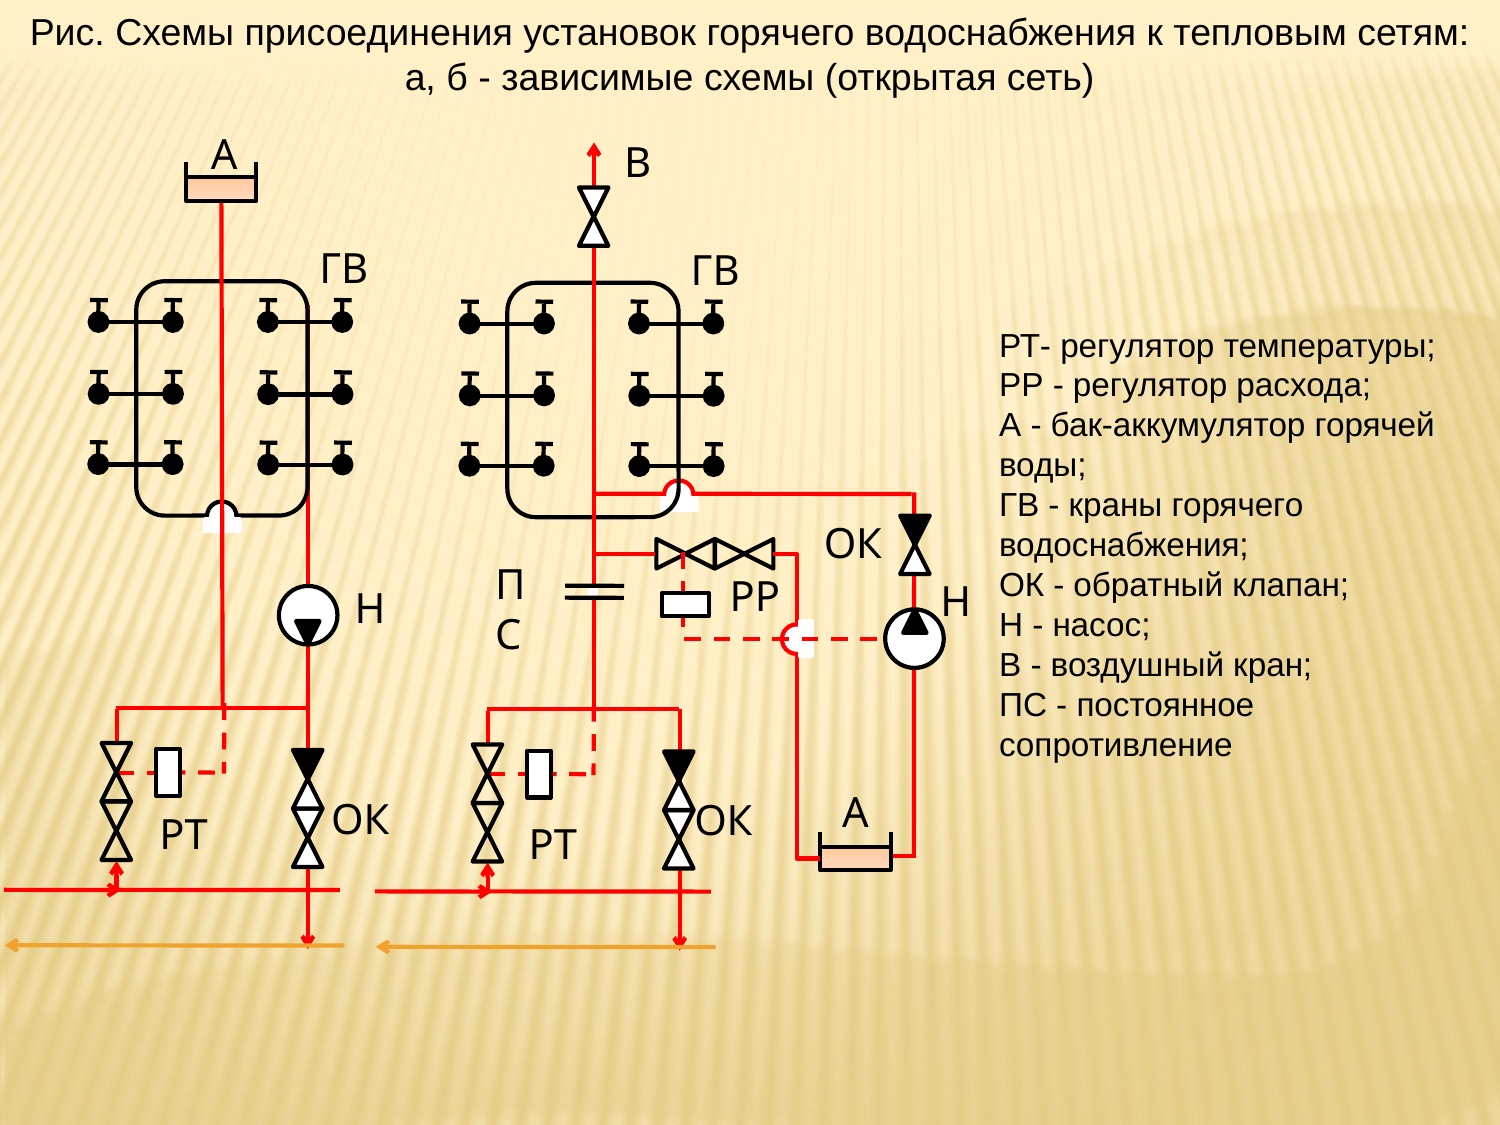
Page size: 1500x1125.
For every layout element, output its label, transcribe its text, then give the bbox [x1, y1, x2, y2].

text_box [291, 776, 325, 810]
text_box РТ [144, 800, 227, 866]
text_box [630, 443, 724, 476]
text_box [826, 831, 891, 871]
text_box Рис. Схемы присоединения установок горячего водоснабжения к тепловым сетям: а, б - зависимые схемы (открытая сеть) [0, 0, 1500, 106]
text_box [276, 583, 340, 626]
text_box А [830, 778, 910, 843]
text_box ОК [702, 786, 763, 829]
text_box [460, 301, 554, 333]
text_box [630, 373, 724, 405]
text_box ПС [480, 643, 563, 666]
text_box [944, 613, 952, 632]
text_box РТ [513, 810, 596, 876]
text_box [460, 373, 554, 405]
text_box [596, 508, 671, 520]
text_box ОК [809, 511, 898, 553]
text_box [134, 446, 219, 488]
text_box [564, 585, 625, 599]
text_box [258, 464, 353, 474]
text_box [697, 830, 704, 852]
text_box ГВ [675, 235, 758, 301]
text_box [884, 609, 944, 669]
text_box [134, 375, 189, 418]
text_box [225, 446, 310, 489]
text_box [134, 303, 189, 346]
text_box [258, 299, 352, 332]
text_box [251, 376, 310, 418]
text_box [578, 187, 609, 247]
text_box [293, 643, 306, 647]
text_box [660, 591, 674, 618]
text_box [304, 642, 312, 647]
text_box [225, 517, 242, 533]
text_box ОК [703, 845, 763, 852]
text_box [204, 499, 220, 517]
text_box [224, 279, 310, 441]
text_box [663, 827, 694, 869]
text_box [258, 371, 353, 404]
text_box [663, 751, 694, 811]
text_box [251, 303, 310, 346]
text_box В [609, 128, 692, 194]
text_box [460, 443, 554, 475]
text_box Н [925, 567, 985, 632]
text_box А [196, 120, 255, 161]
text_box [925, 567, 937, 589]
text_box [596, 442, 625, 493]
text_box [101, 742, 132, 861]
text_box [292, 808, 323, 868]
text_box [89, 446, 183, 459]
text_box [899, 515, 930, 575]
text_box РТ- регулятор температуры; РР - регулятор расхода; А - бак-аккумулятор горячей воды; ГВ - краны горячего водоснабжения; ОК - обратный клапан; Н - насос; В - воздушный кран; ПС - постоянное сопротивление [984, 316, 1489, 771]
text_box [291, 747, 325, 779]
text_box [225, 464, 310, 518]
text_box [154, 747, 182, 798]
text_box [203, 517, 220, 533]
text_box [134, 279, 219, 441]
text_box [89, 371, 183, 404]
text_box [258, 446, 353, 459]
text_box ГВ [304, 234, 387, 300]
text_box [699, 494, 730, 551]
text_box [225, 499, 239, 517]
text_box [773, 656, 821, 859]
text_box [765, 786, 769, 829]
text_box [684, 553, 886, 639]
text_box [89, 299, 183, 332]
text_box [505, 442, 592, 520]
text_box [697, 786, 701, 829]
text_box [762, 830, 769, 852]
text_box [89, 464, 183, 474]
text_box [629, 301, 723, 333]
text_box [596, 280, 681, 425]
text_box [134, 464, 220, 518]
text_box ПС [480, 550, 563, 626]
text_box [525, 749, 553, 800]
text_box [505, 280, 592, 425]
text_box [472, 744, 503, 862]
text_box [294, 618, 322, 626]
text_box [309, 643, 323, 647]
text_box ОК [316, 785, 420, 850]
text_box Н [339, 574, 399, 626]
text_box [377, 942, 391, 946]
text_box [185, 162, 257, 201]
